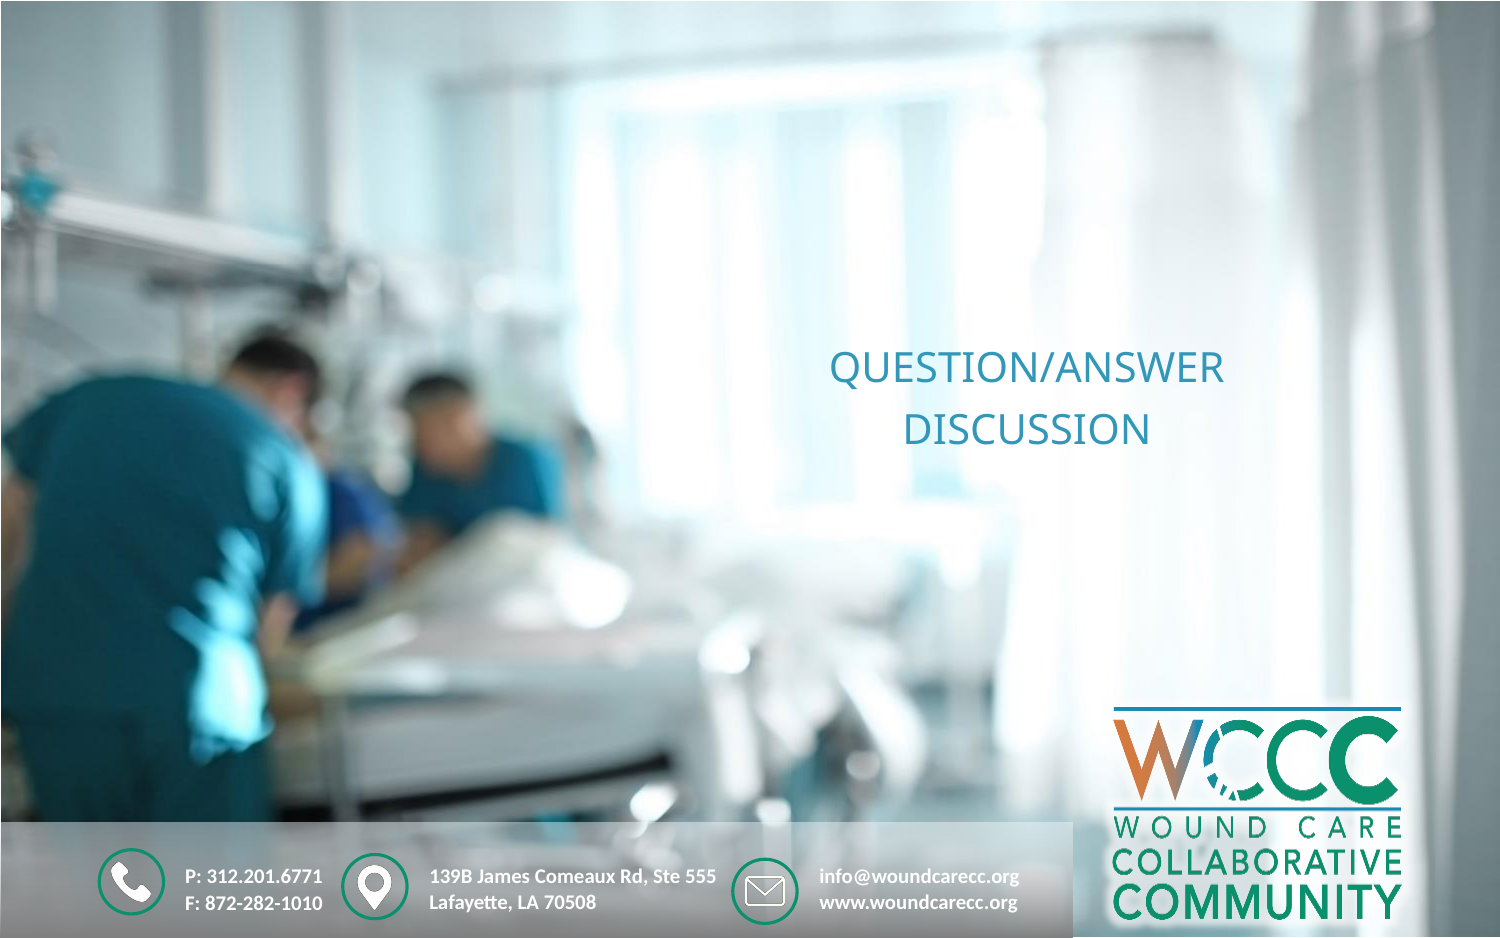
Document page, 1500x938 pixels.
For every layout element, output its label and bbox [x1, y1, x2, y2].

text_box [342, 854, 408, 919]
text_box [732, 859, 798, 924]
text_box [99, 849, 164, 914]
picture [0, 0, 1500, 938]
